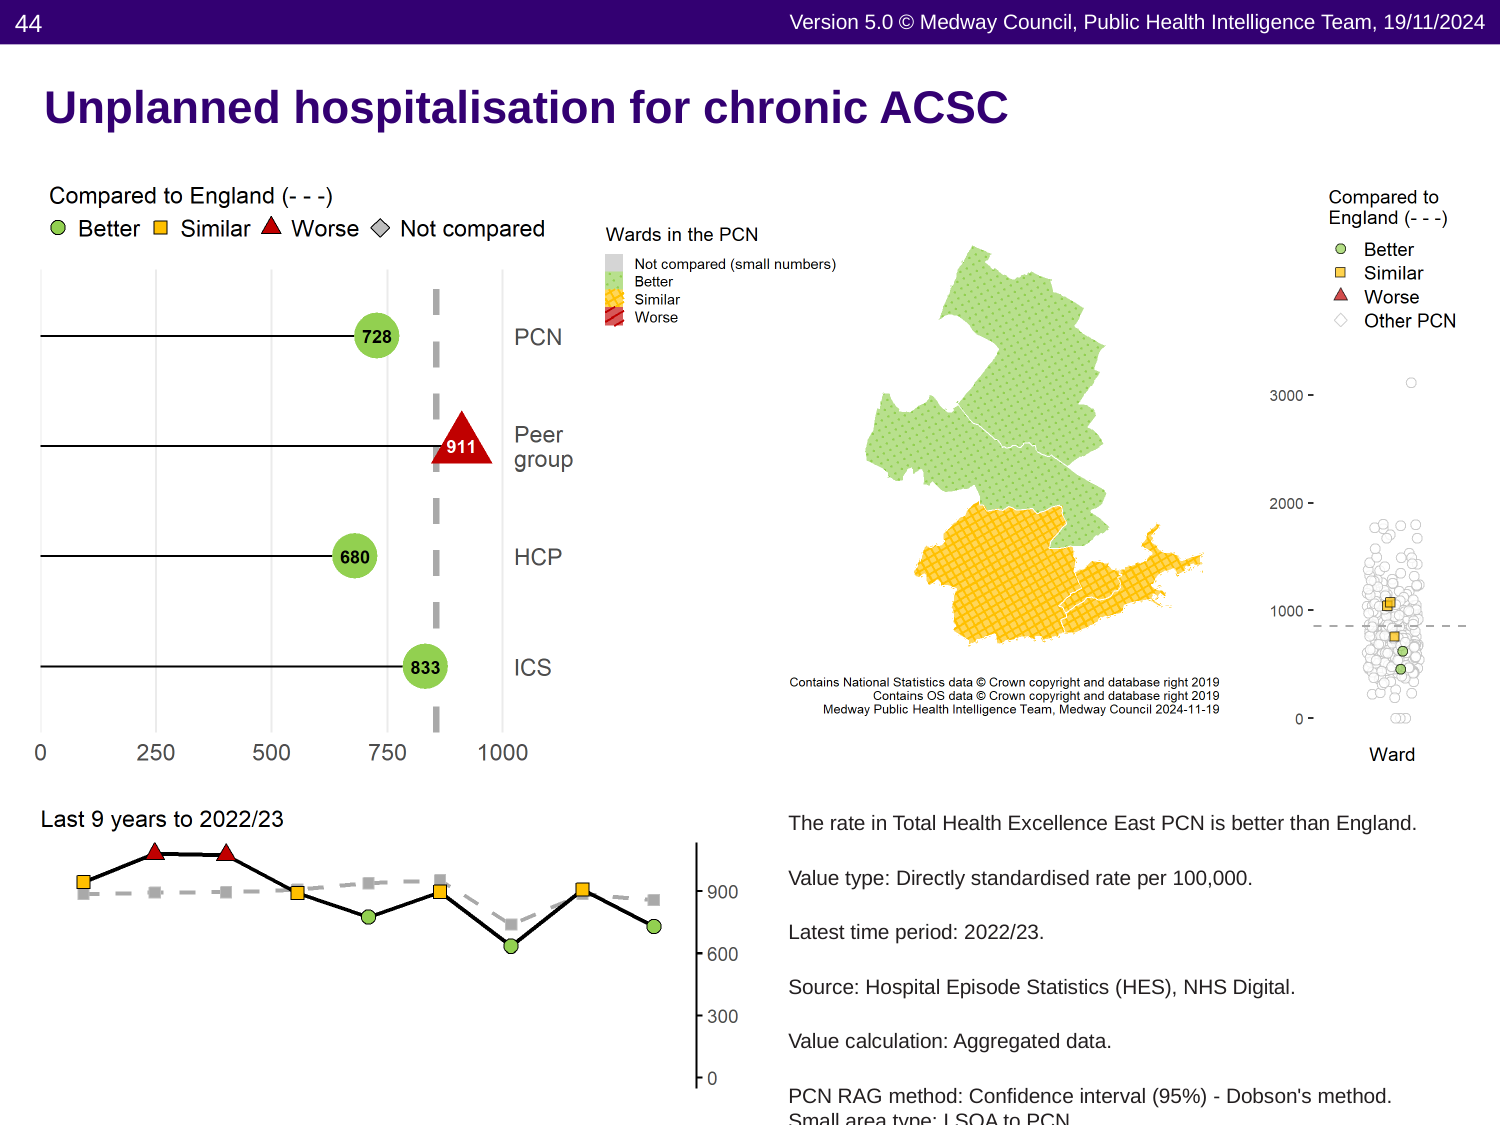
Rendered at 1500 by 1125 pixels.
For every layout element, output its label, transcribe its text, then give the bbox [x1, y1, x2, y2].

list Version 5.0 © Medway Council, Public Health Intelligence Team, 19/11/2024 [419, 0, 1500, 43]
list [605, 164, 1221, 776]
list 44 [0, 0, 95, 95]
list The rate in Total Health Excellence East PCN is better than England. Value type: Directly standardised rate per 100,000. Latest time period: 2022/23. Source: Hospital Episode Statistics (HES), NHS Digital. Value calculation: Aggregated data. PCN RAG method: Confidence interval (95%) - Dobson's method. Small area type: LSOA to PCN. [773, 802, 1483, 1106]
title Unplanned hospitalisation for chronic ACSC [29, 70, 1471, 138]
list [1233, 164, 1483, 776]
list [29, 798, 751, 1107]
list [29, 164, 585, 776]
